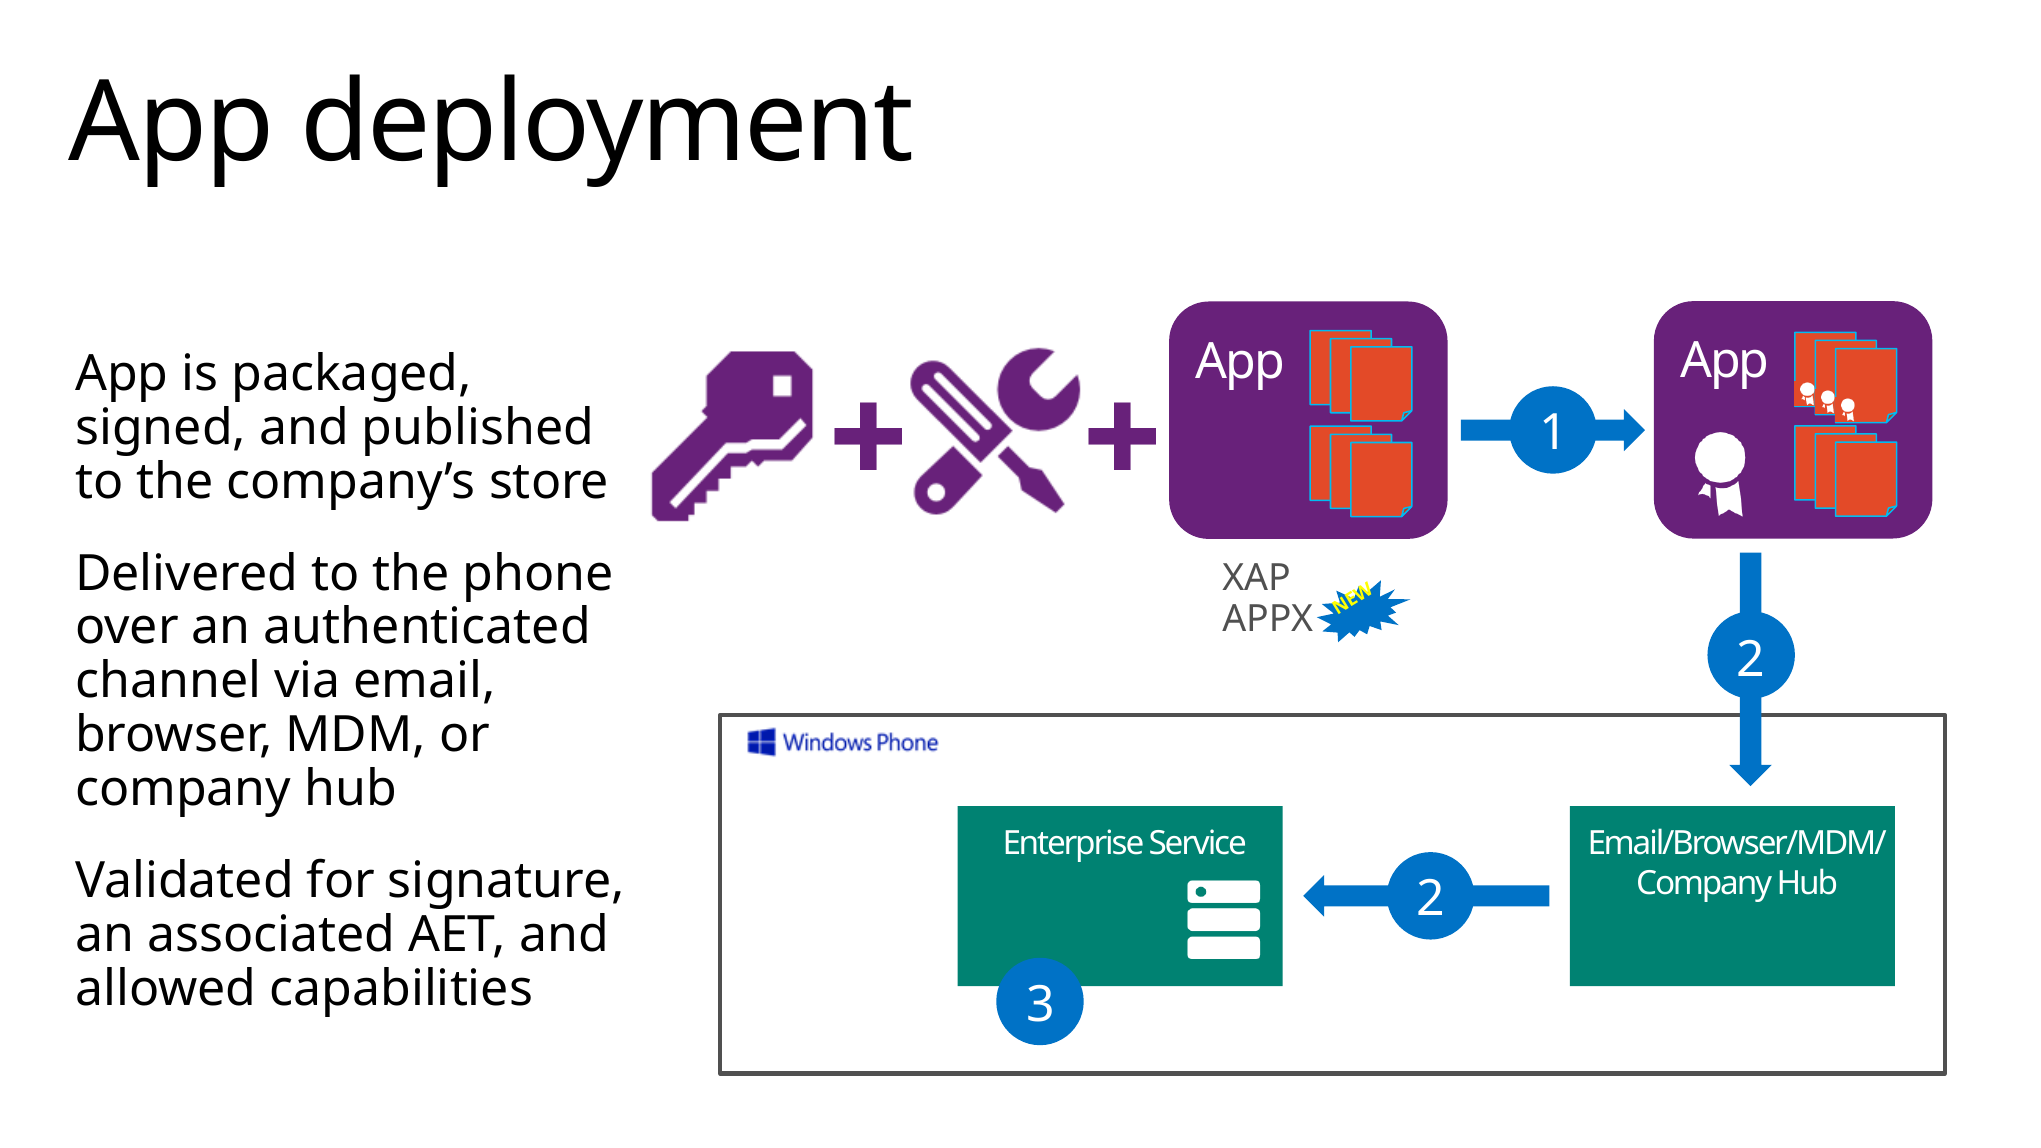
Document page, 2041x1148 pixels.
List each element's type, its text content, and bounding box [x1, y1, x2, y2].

picture [632, 331, 1162, 537]
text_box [1302, 851, 1550, 940]
text_box Email/Browser/MDM/ Company Hub [1569, 805, 1896, 987]
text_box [957, 805, 1283, 987]
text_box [995, 957, 1084, 1046]
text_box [1460, 385, 1646, 474]
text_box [1707, 552, 1796, 787]
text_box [1168, 301, 1448, 667]
text_box Windows Phone 8 [719, 714, 1946, 1074]
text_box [1653, 300, 1933, 539]
picture [725, 720, 964, 770]
title App deployment [45, 48, 1996, 199]
list App is packaged, signed, and published to the company’s store Delivered to the phone over an authenticated channel via email, browser, MDM, or company hub Validated for signature, an associated AET, and allowed capabilities [45, 323, 658, 1074]
